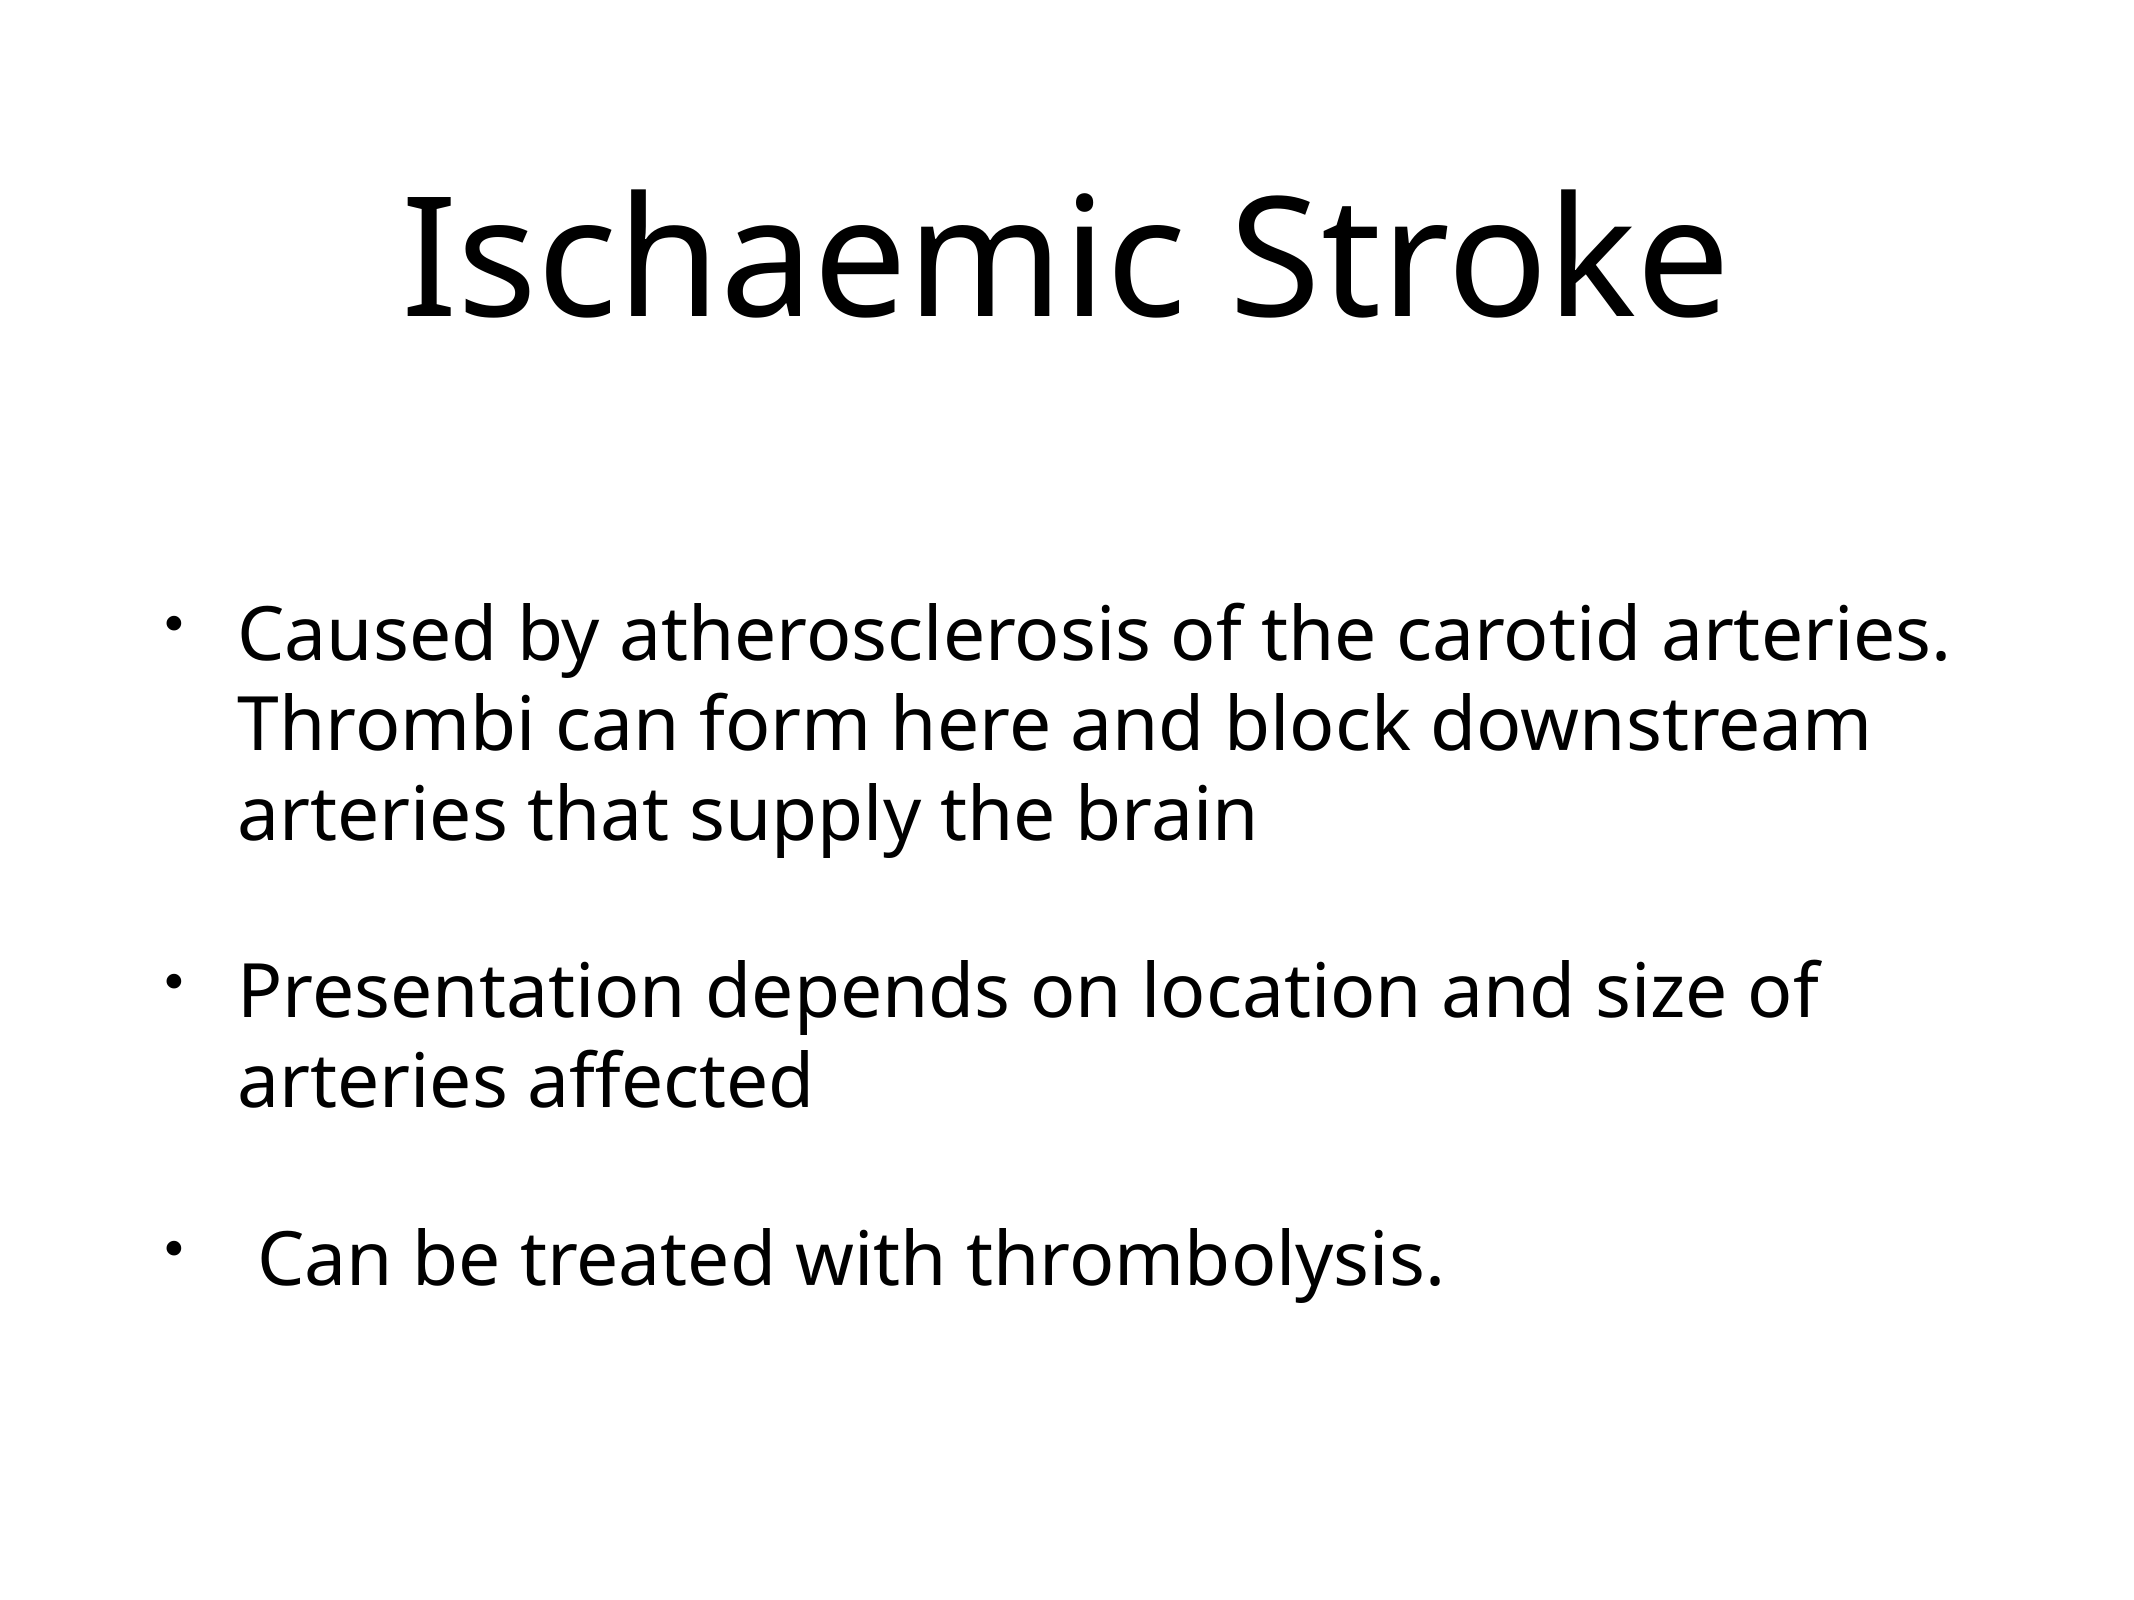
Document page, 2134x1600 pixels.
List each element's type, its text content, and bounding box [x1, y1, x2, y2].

title Ischaemic Stroke [155, 72, 1978, 426]
list Caused by atherosclerosis of the carotid arteries. Thrombi can form here and block downstream arteries that supply the brain Presentation depends on location and size of arteries affected Can be treated with thrombolysis. [155, 426, 1978, 1459]
